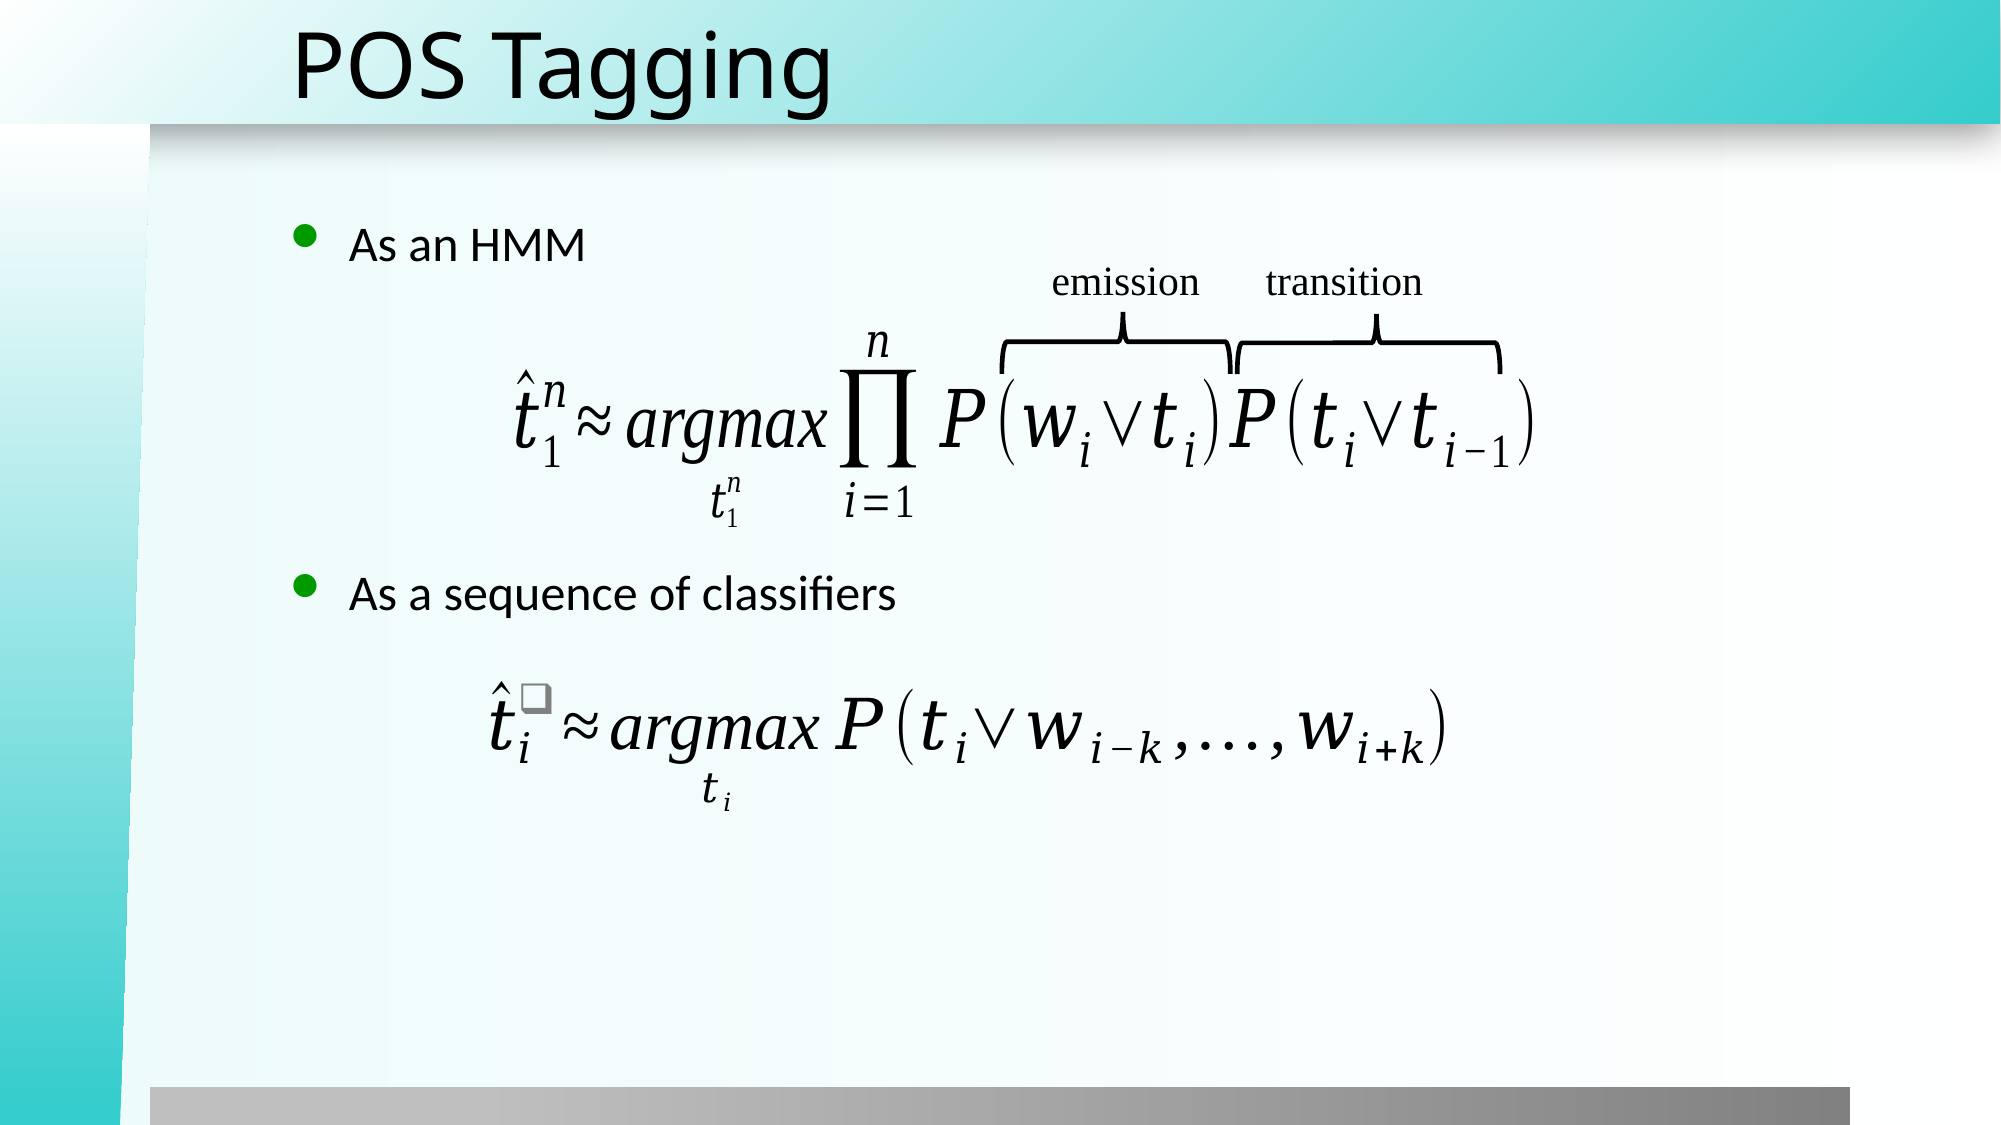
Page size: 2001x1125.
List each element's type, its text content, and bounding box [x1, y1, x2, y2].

text_box transition [1237, 246, 1452, 312]
text_box [1001, 312, 1231, 372]
text_box emission [999, 246, 1237, 312]
title POS Tagging [274, 0, 2000, 125]
text_box [1237, 313, 1501, 372]
list As an HMM As a sequence of classifiers [274, 203, 1851, 1073]
